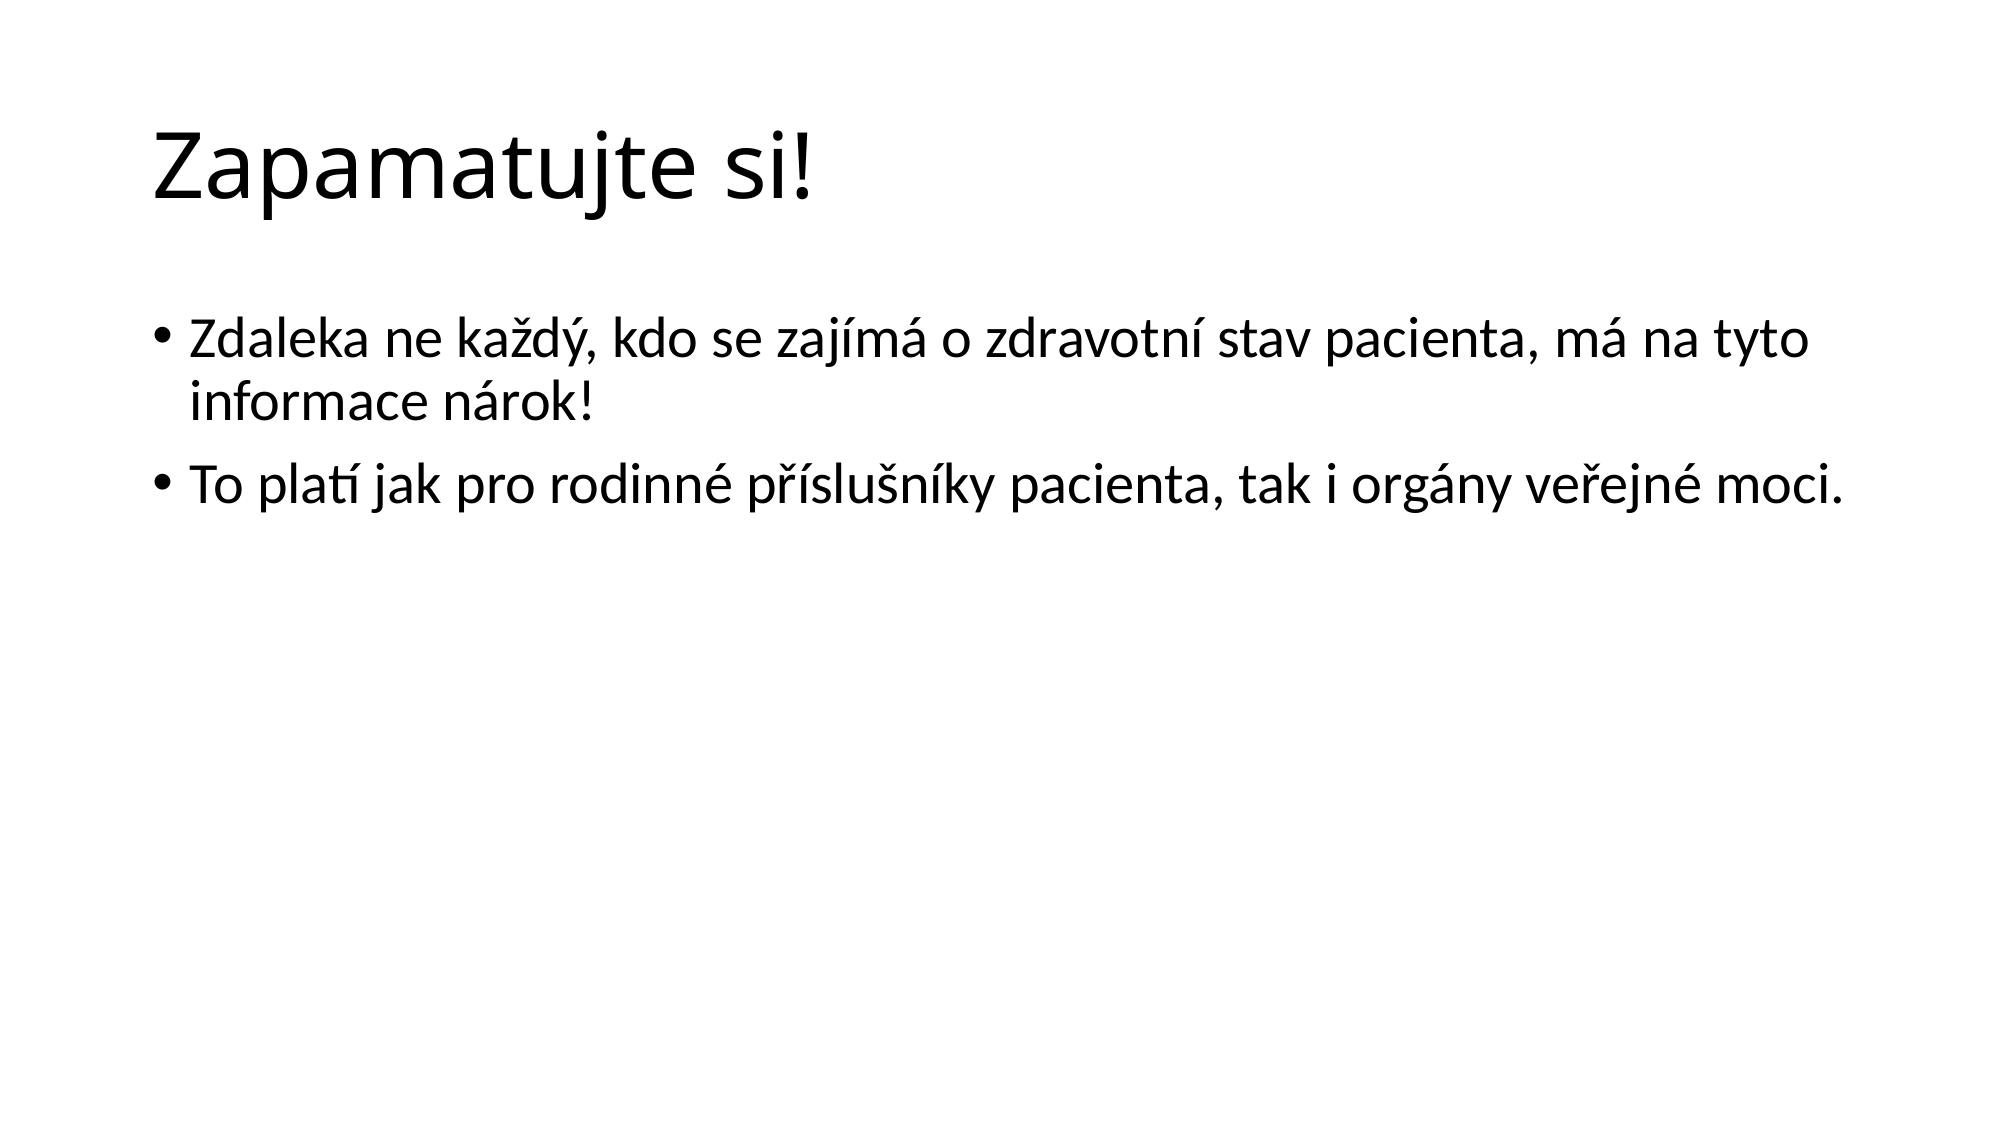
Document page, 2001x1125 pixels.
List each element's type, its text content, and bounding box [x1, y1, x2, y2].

list Zdaleka ne každý, kdo se zajímá o zdravotní stav pacienta, má na tyto informace nárok! To platí jak pro rodinné příslušníky pacienta, tak i orgány veřejné moci. [137, 299, 1863, 1014]
title Zapamatujte si! [137, 59, 1863, 278]
